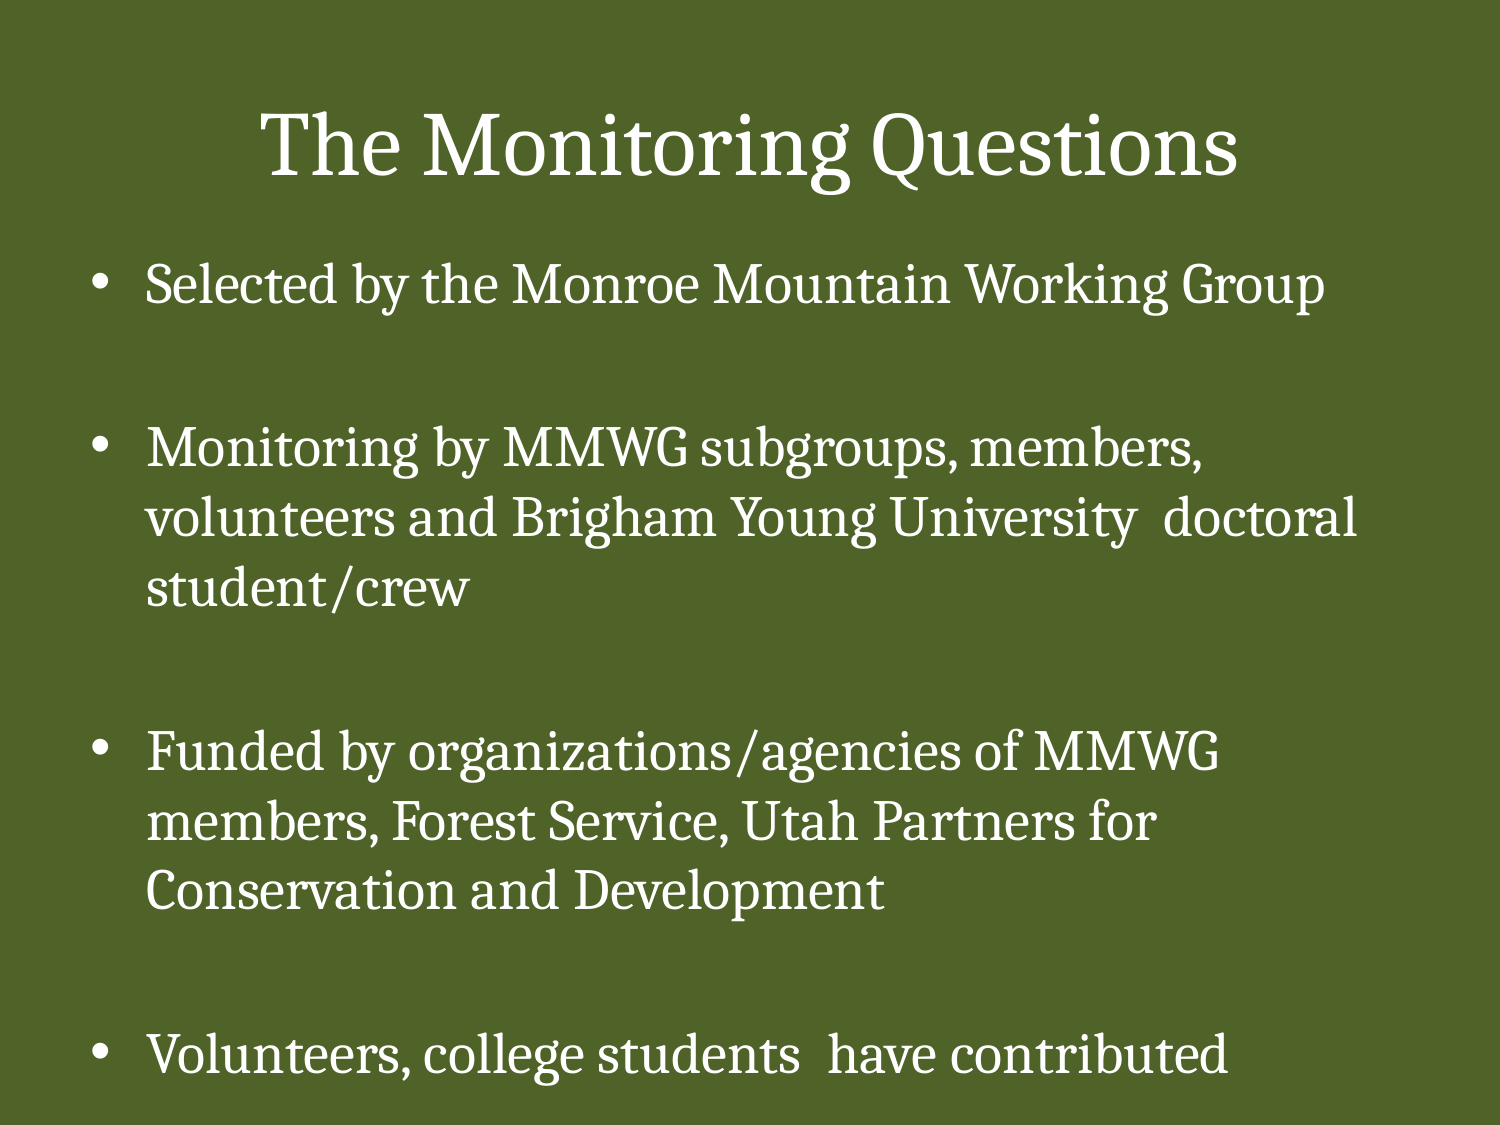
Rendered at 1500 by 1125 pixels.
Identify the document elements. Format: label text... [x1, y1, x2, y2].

title The Monitoring Questions [75, 45, 1425, 233]
list Selected by the Monroe Mountain Working Group Monitoring by MMWG subgroups, members, volunteers and Brigham Young University doctoral student/crew Funded by organizations/agencies of MMWG members, Forest Service, Utah Partners for Conservation and Development Volunteers, college students have contributed [75, 237, 1425, 1063]
